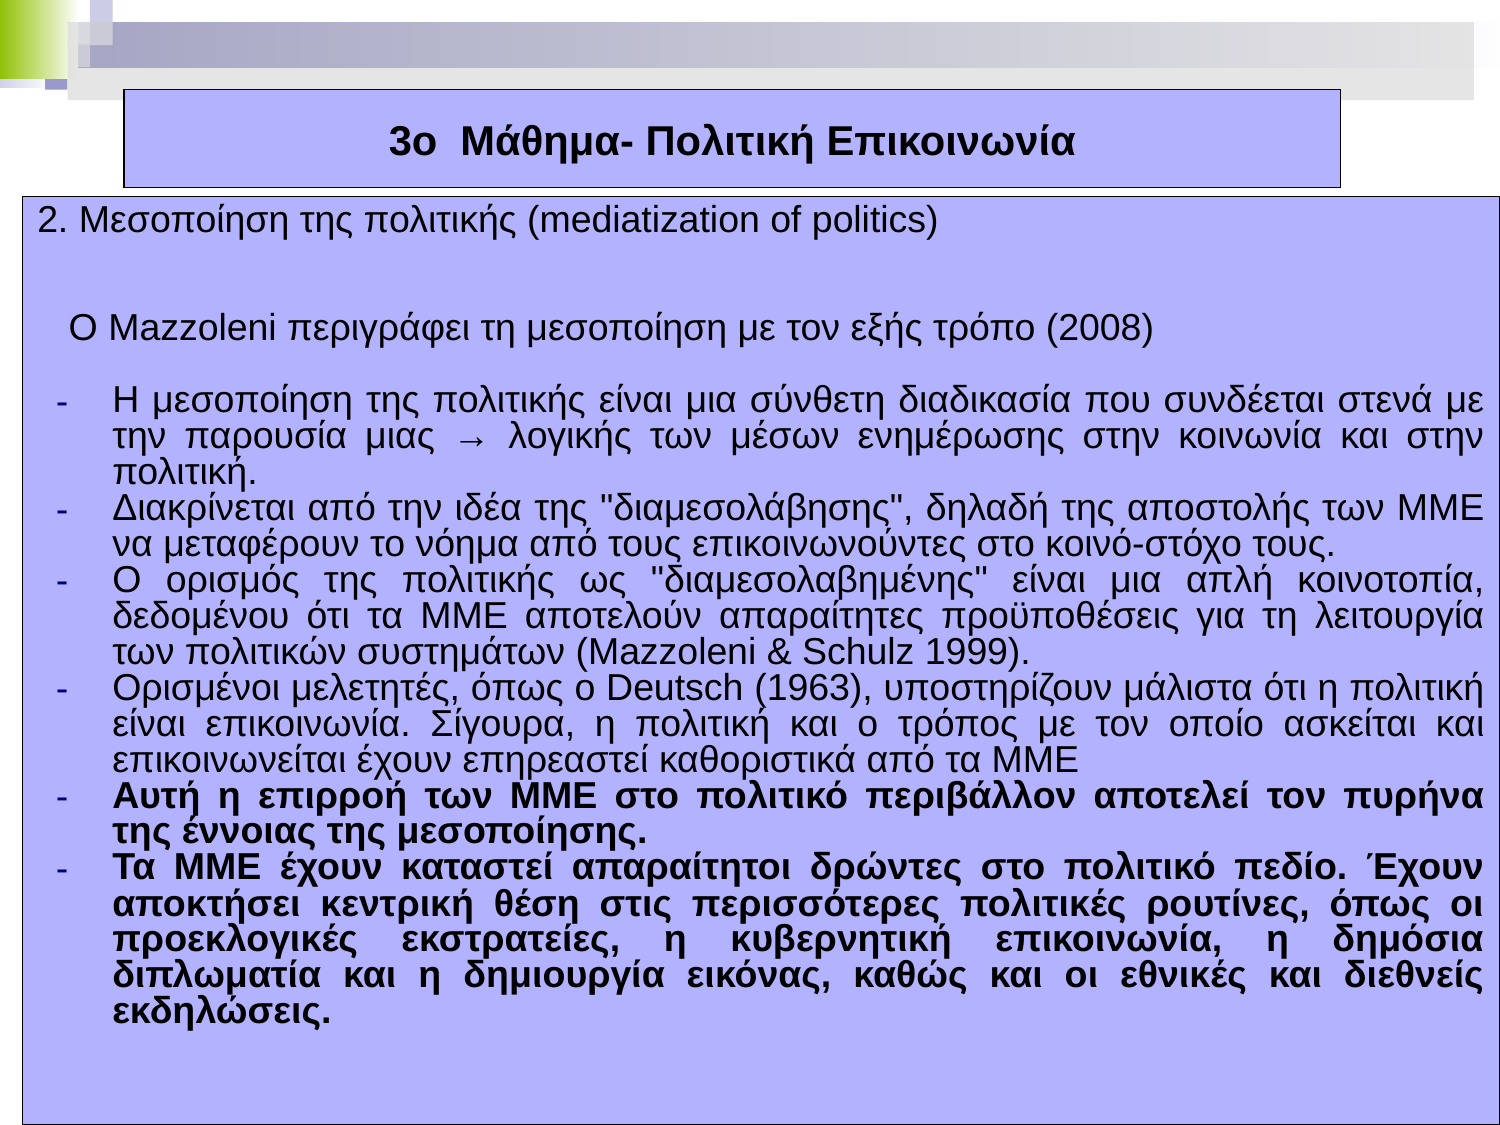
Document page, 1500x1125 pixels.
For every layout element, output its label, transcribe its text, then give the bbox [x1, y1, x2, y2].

title 3ο Μάθημα- Πολιτική Επικοινωνία [123, 110, 1341, 188]
list 2. Μεσοποίηση της πολιτικής (mediatization of politics) Ο Mazzoleni περιγράφει τη μεσοποίηση με τον εξής τρόπο (2008) Η μεσοποίηση της πολιτικής είναι μια σύνθετη διαδικασία που συνδέεται στενά με την παρουσία μιας → λογικής των μέσων ενημέρωσης στην κοινωνία και στην πολιτική. Διακρίνεται από την ιδέα της "διαμεσολάβησης", δηλαδή της αποστολής των ΜΜΕ να μεταφέρουν το νόημα από τους επικοινωνούντες στο κοινό-στόχο τους. Ο ορισμός της πολιτικής ως "διαμεσολαβημένης" είναι μια απλή κοινοτοπία, δεδομένου ότι τα ΜΜΕ αποτελούν απαραίτητες προϋποθέσεις για τη λειτουργία των πολιτικών συστημάτων (Mazzoleni & Schulz 1999). Ορισμένοι μελετητές, όπως ο Deutsch (1963), υποστηρίζουν μάλιστα ότι η πολιτική είναι επικοινωνία. Σίγουρα, η πολιτική και ο τρόπος με τον οποίο ασκείται και επικοινωνείται έχουν επηρεαστεί καθοριστικά από τα ΜΜΕ Αυτή η επιρροή των ΜΜΕ στο πολιτικό περιβάλλον αποτελεί τον πυρήνα της έννοιας της μεσοποίησης. Τα ΜΜΕ έχουν καταστεί απαραίτητοι δρώντες στο πολιτικό πεδίο. Έχουν αποκτήσει κεντρική θέση στις περισσότερες πολιτικές ρουτίνες, όπως οι προεκλογικές εκστρατείες, η κυβερνητική επικοινωνία, η δημόσια διπλωματία και η δημιουργία εικόνας, καθώς και οι εθνικές και διεθνείς εκδηλώσεις. [22, 196, 1500, 1125]
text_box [0, 0, 1475, 101]
